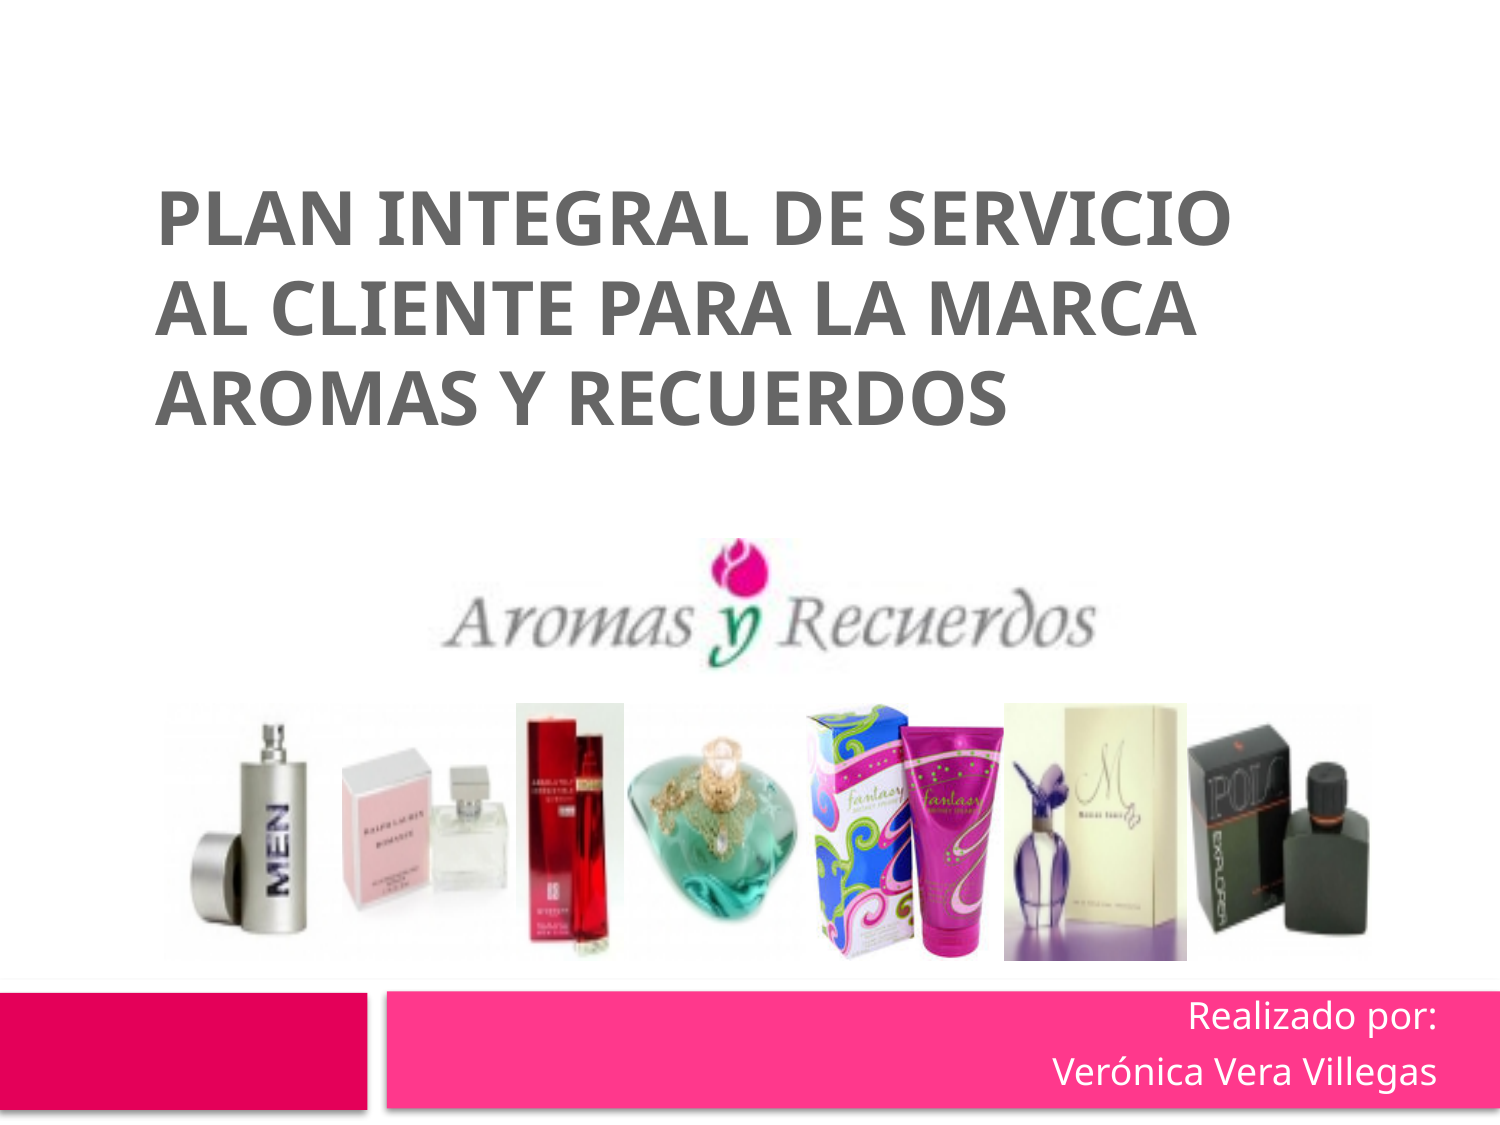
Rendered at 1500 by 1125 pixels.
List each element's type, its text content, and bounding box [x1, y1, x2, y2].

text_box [163, 702, 1372, 962]
subtitle Realizado por: Verónica Vera Villegas [913, 984, 1454, 1102]
title PLAN INTEGRAL DE SERVICIO AL CLIENTE PARA LA MARCA AROMAS Y RECUERDOS [140, 58, 1430, 558]
picture [386, 538, 1161, 699]
